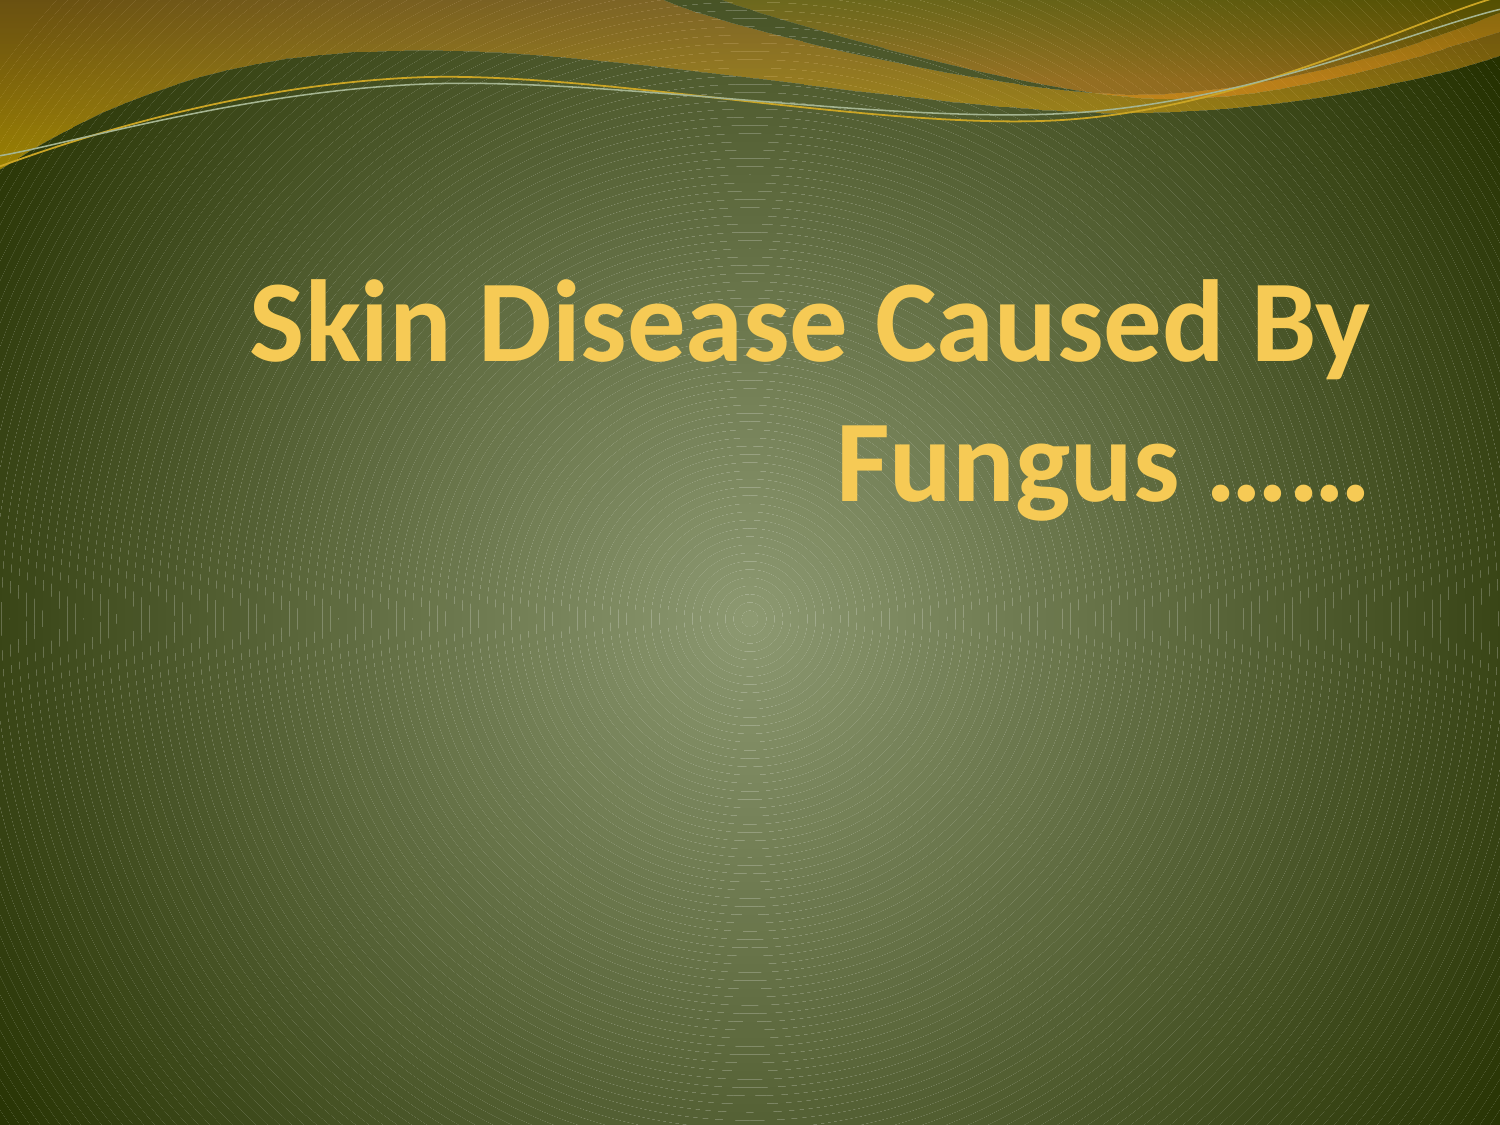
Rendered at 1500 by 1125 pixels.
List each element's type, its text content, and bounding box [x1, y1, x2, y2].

title Skin Disease Caused By Fungus …… [87, 224, 1376, 525]
